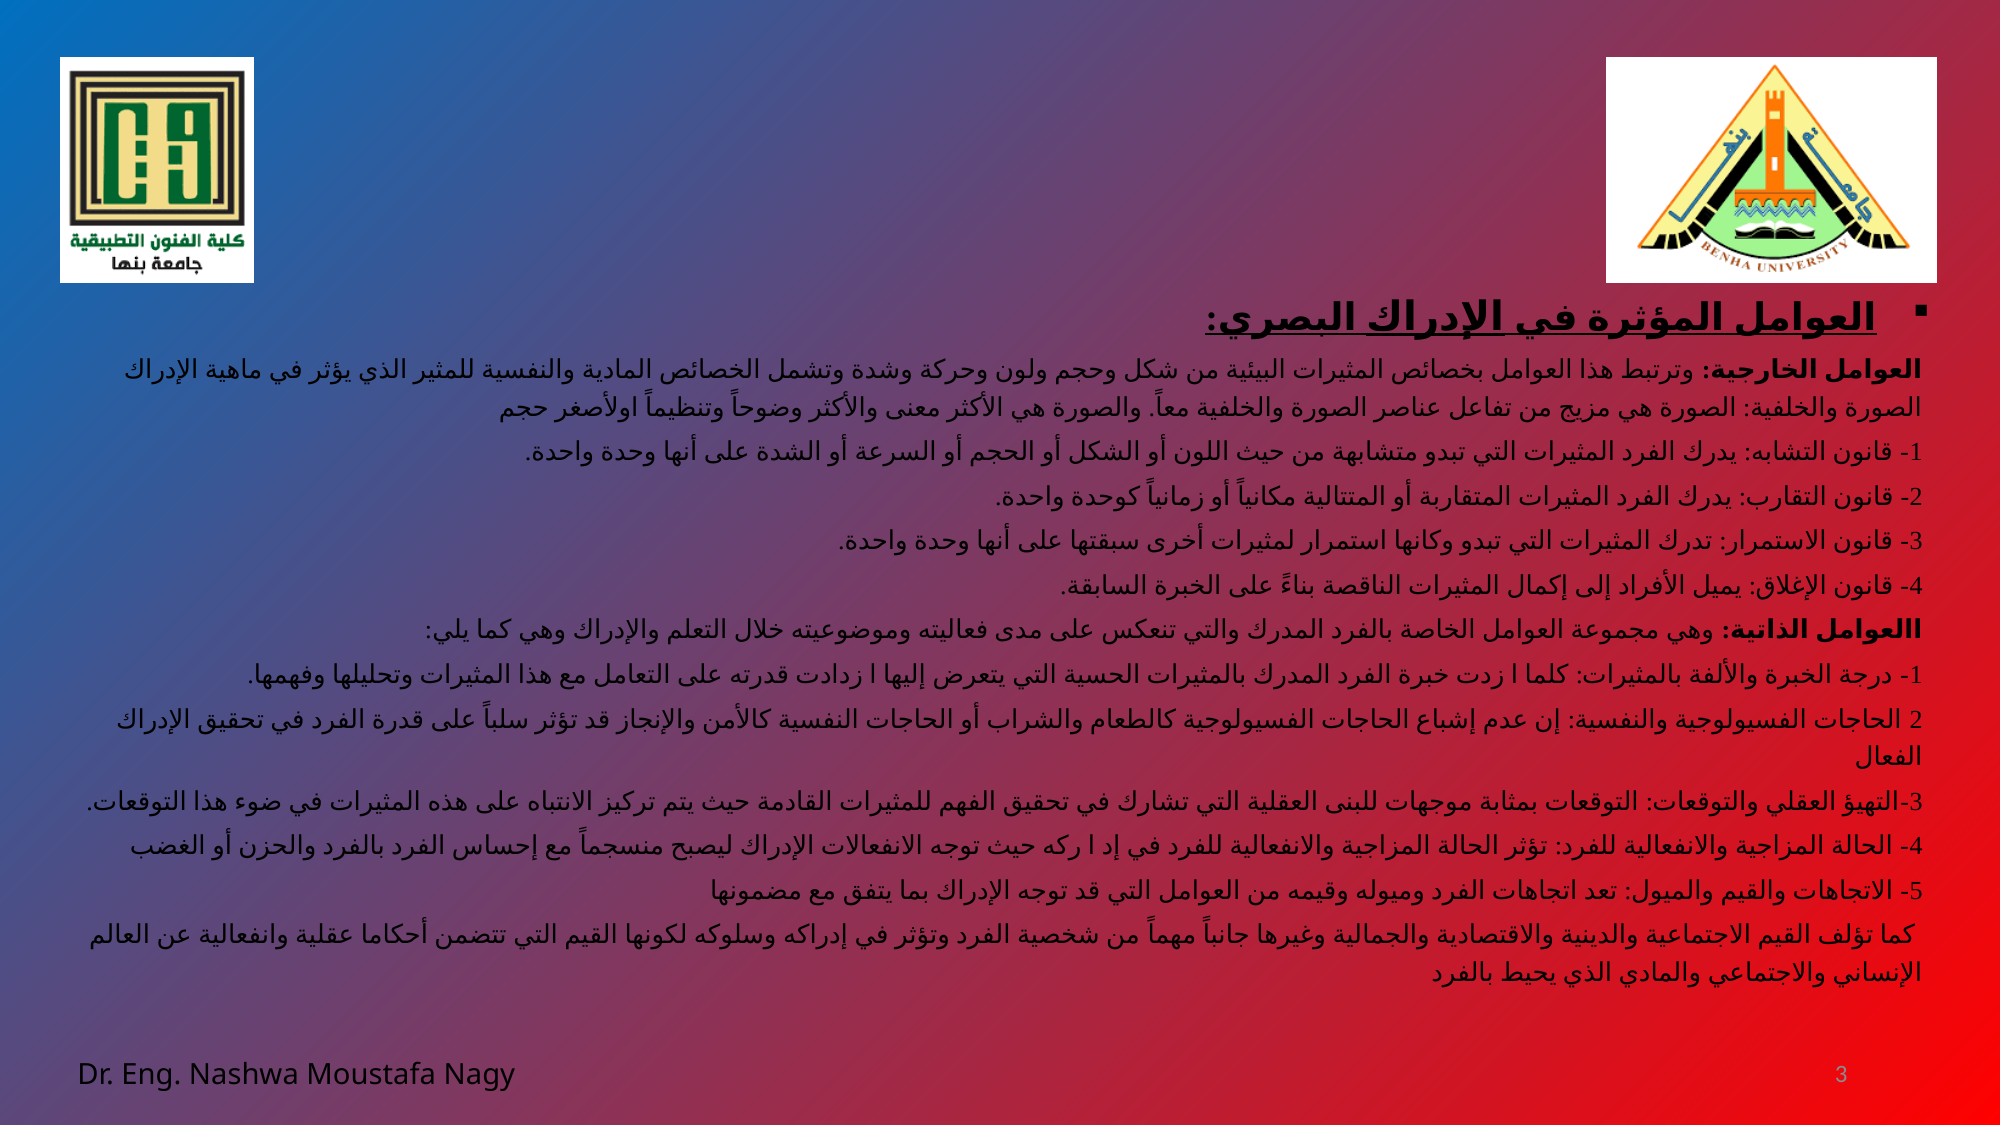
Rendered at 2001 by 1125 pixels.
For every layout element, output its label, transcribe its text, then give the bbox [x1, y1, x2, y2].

picture [1605, 57, 1937, 283]
title [254, 57, 1605, 283]
slide_number 3 [1412, 1042, 1863, 1103]
picture [60, 57, 254, 283]
footer Dr. Eng. Nashwa Moustafa Nagy [62, 1042, 738, 1103]
subtitle العوامل المؤثرة في الإدراك البصري: العوامل الخارجية: وترتبط هذا العوامل بخصائص المثيرات البيئية من شكل وحجم ولون وحركة وشدة وتشمل الخصائص المادية والنفسية للمثير الذي يؤثر في ماهية الإدراك الصورة والخلفية: الصورة هي مزيج من تفاعل عناصر الصورة والخلفية معاً. والصورة هي الأكثر معنى والأكثر وضوحاً وتنظيماً اولأصغر حجم 1- قانون التشابه: يدرك الفرد المثيرات التي تبدو متشابهة من حيث اللون أو الشكل أو الحجم أو السرعة أو الشدة على أنها وحدة واحدة. 2- قانون التقارب: يدرك الفرد المثيرات المتقاربة أو المتتالية مكانياً أو زمانياً كوحدة واحدة. 3- قانون الاستمرار: تدرك المثيرات التي تبدو وكانها استمرار لمثيرات أخرى سبقتها على أنها وحدة واحدة. 4- قانون الإغلاق: يميل الأفراد إلى إكمال المثيرات الناقصة بناءً على الخبرة السابقة. االعوامل الذاتية: وهي مجموعة العوامل الخاصة بالفرد المدرك والتي تنعكس على مدى فعاليته وموضوعيته خلال التعلم والإدراك وهي كما يلي: 1- درجة الخبرة والألفة بالمثيرات: كلما ا زدت خبرة الفرد المدرك بالمثيرات الحسية التي يتعرض إليها ا زدادت قدرته على التعامل مع هذا المثيرات وتحليلها وفهمها. 2 الحاجات الفسيولوجية والنفسية: إن عدم إشباع الحاجات الفسيولوجية كالطعام والشراب أو الحاجات النفسية كالأمن والإنجاز قد تؤثر سلباً على قدرة الفرد في تحقيق الإدراك الفعال 3-التهيؤ العقلي والتوقعات: التوقعات بمثابة موجهات للبنى العقلية التي تشارك في تحقيق الفهم للمثيرات القادمة حيث يتم تركيز الانتباه على هذه المثيرات في ضوء هذا التوقعات. 4- الحالة المزاجية والانفعالية للفرد: تؤثر الحالة المزاجية والانفعالية للفرد في إد ا ركه حيث توجه الانفعالات الإدراك ليصبح منسجماً مع إحساس الفرد بالفرد والحزن أو الغضب 5- الاتجاهات والقيم والميول: تعد اتجاهات الفرد وميوله وقيمه من العوامل التي قد توجه الإدراك بما يتفق مع مضمونها كما تؤلف القيم الاجتماعية والدينية والاقتصادية والجمالية وغيرها جانباً مهماً من شخصية الفرد وتؤثر في إدراكه وسلوكه لكونها القيم التي تتضمن أحكاما عقلية وانفعالية عن العالم الإنساني والاجتماعي والمادي الذي يحيط بالفرد [62, 288, 1938, 1039]
